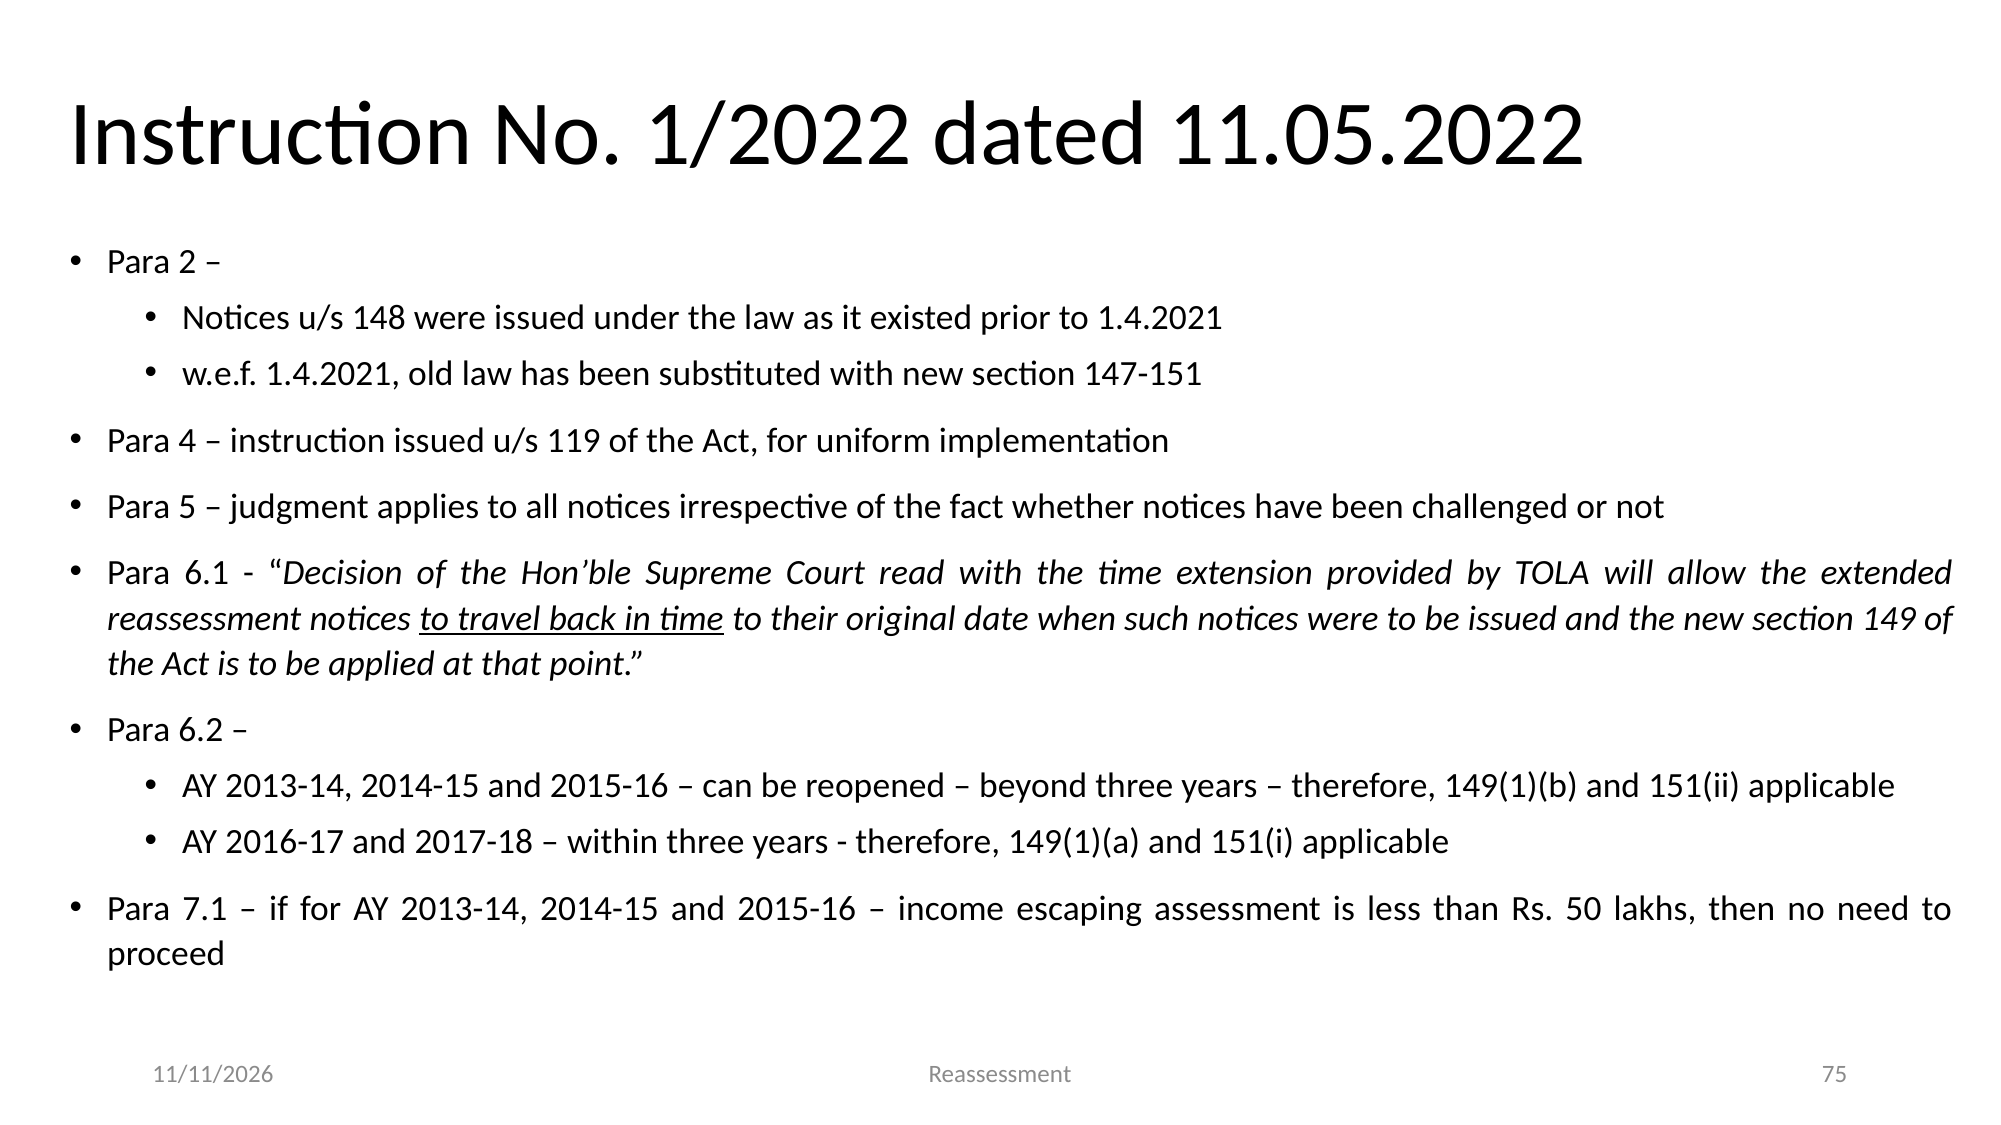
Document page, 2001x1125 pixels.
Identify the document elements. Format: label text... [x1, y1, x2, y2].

text_box Instruction No. 1/2022 dated 11.05.2022 [54, 57, 1780, 228]
footer Reassessment [662, 1042, 1338, 1103]
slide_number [137, 1042, 588, 1103]
slide_number 75 [1412, 1042, 1863, 1103]
text_box Para 2 – Notices u/s 148 were issued under the law as it existed prior to 1.4.2021 w.e.f. 1.4.2021, old law has been substituted with new section 147-151 Para 4 – instruction issued u/s 119 of the Act, for uniform implementation Para 5 – judgment applies to all notices irrespective of the fact whether notices have been challenged or not Para 6.1 - “Decision of the Hon’ble Supreme Court read with the time extension provided by TOLA will allow the extended reassessment notices to travel back in time to their original date when such notices were to be issued and the new section 149 of the Act is to be applied at that point.” Para 6.2 – AY 2013-14, 2014-15 and 2015-16 – can be reopened – beyond three years – therefore, 149(1)(b) and 151(ii) applicable AY 2016-17 and 2017-18 – within three years - therefore, 149(1)(a) and 151(i) applicable Para 7.1 – if for AY 2013-14, 2014-15 and 2015-16 – income escaping assessment is less than Rs. 50 lakhs, then no need to proceed [54, 228, 1969, 1016]
